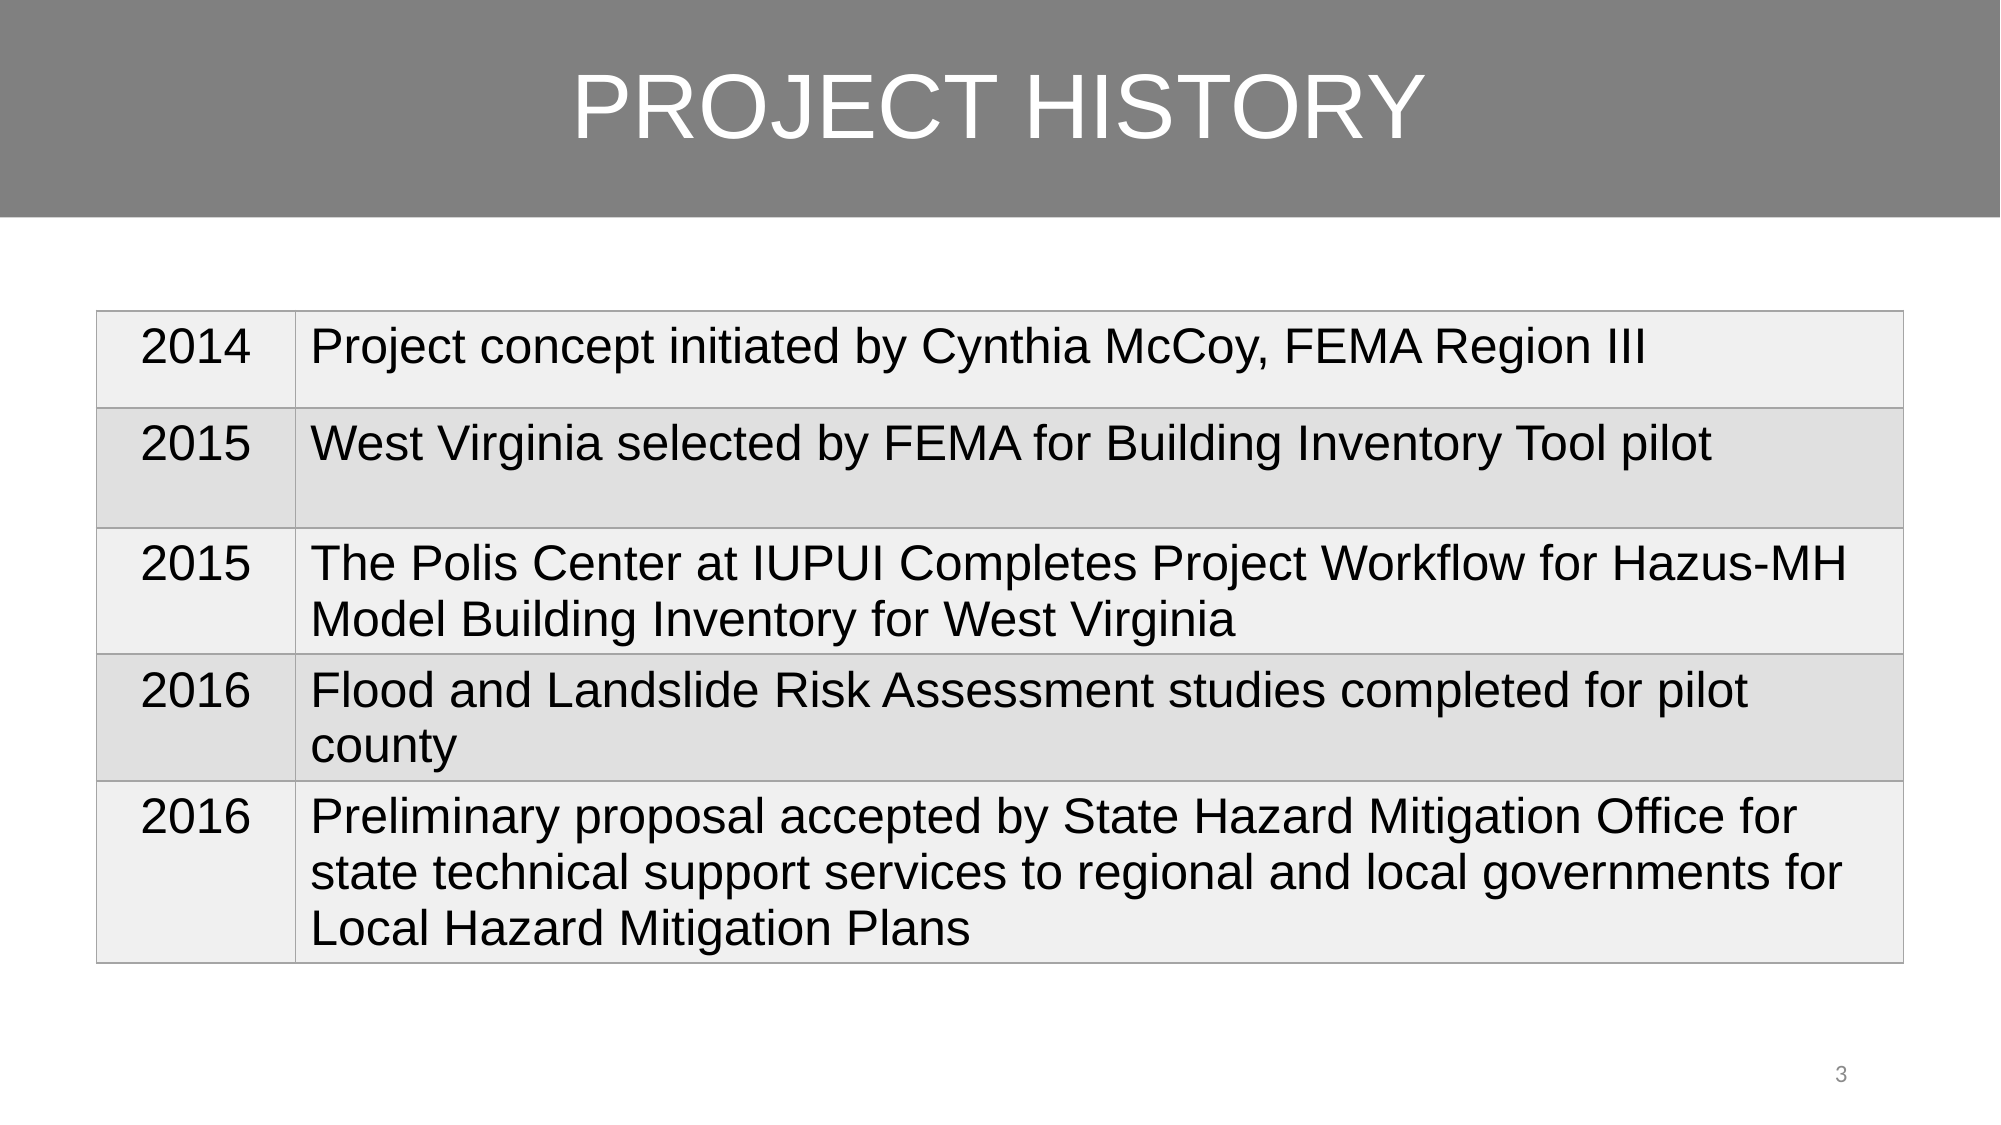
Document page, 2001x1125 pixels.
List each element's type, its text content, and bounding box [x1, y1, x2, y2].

table_cell The Polis Center at IUPUI Completes Project Workflow for Hazus-MH Model Building Inventory for West Virginia [296, 529, 1903, 653]
table_cell 2015 [97, 529, 295, 653]
slide_number 3 [1412, 1042, 1863, 1103]
table_cell Preliminary proposal accepted by State Hazard Mitigation Office for state technical support services to regional and local governments for Local Hazard Mitigation Plans [296, 782, 1903, 962]
table_cell 2015 [97, 409, 295, 527]
table_cell 2016 [97, 782, 295, 962]
text_box PROJECT HISTORY [0, 0, 2000, 218]
table_cell West Virginia selected by FEMA for Building Inventory Tool pilot [296, 409, 1903, 527]
table_cell 2016 [97, 655, 295, 780]
table_header 2014 [97, 312, 295, 407]
table_header Project concept initiated by Cynthia McCoy, FEMA Region III [296, 312, 1903, 407]
table_cell Flood and Landslide Risk Assessment studies completed for pilot county [296, 655, 1903, 780]
